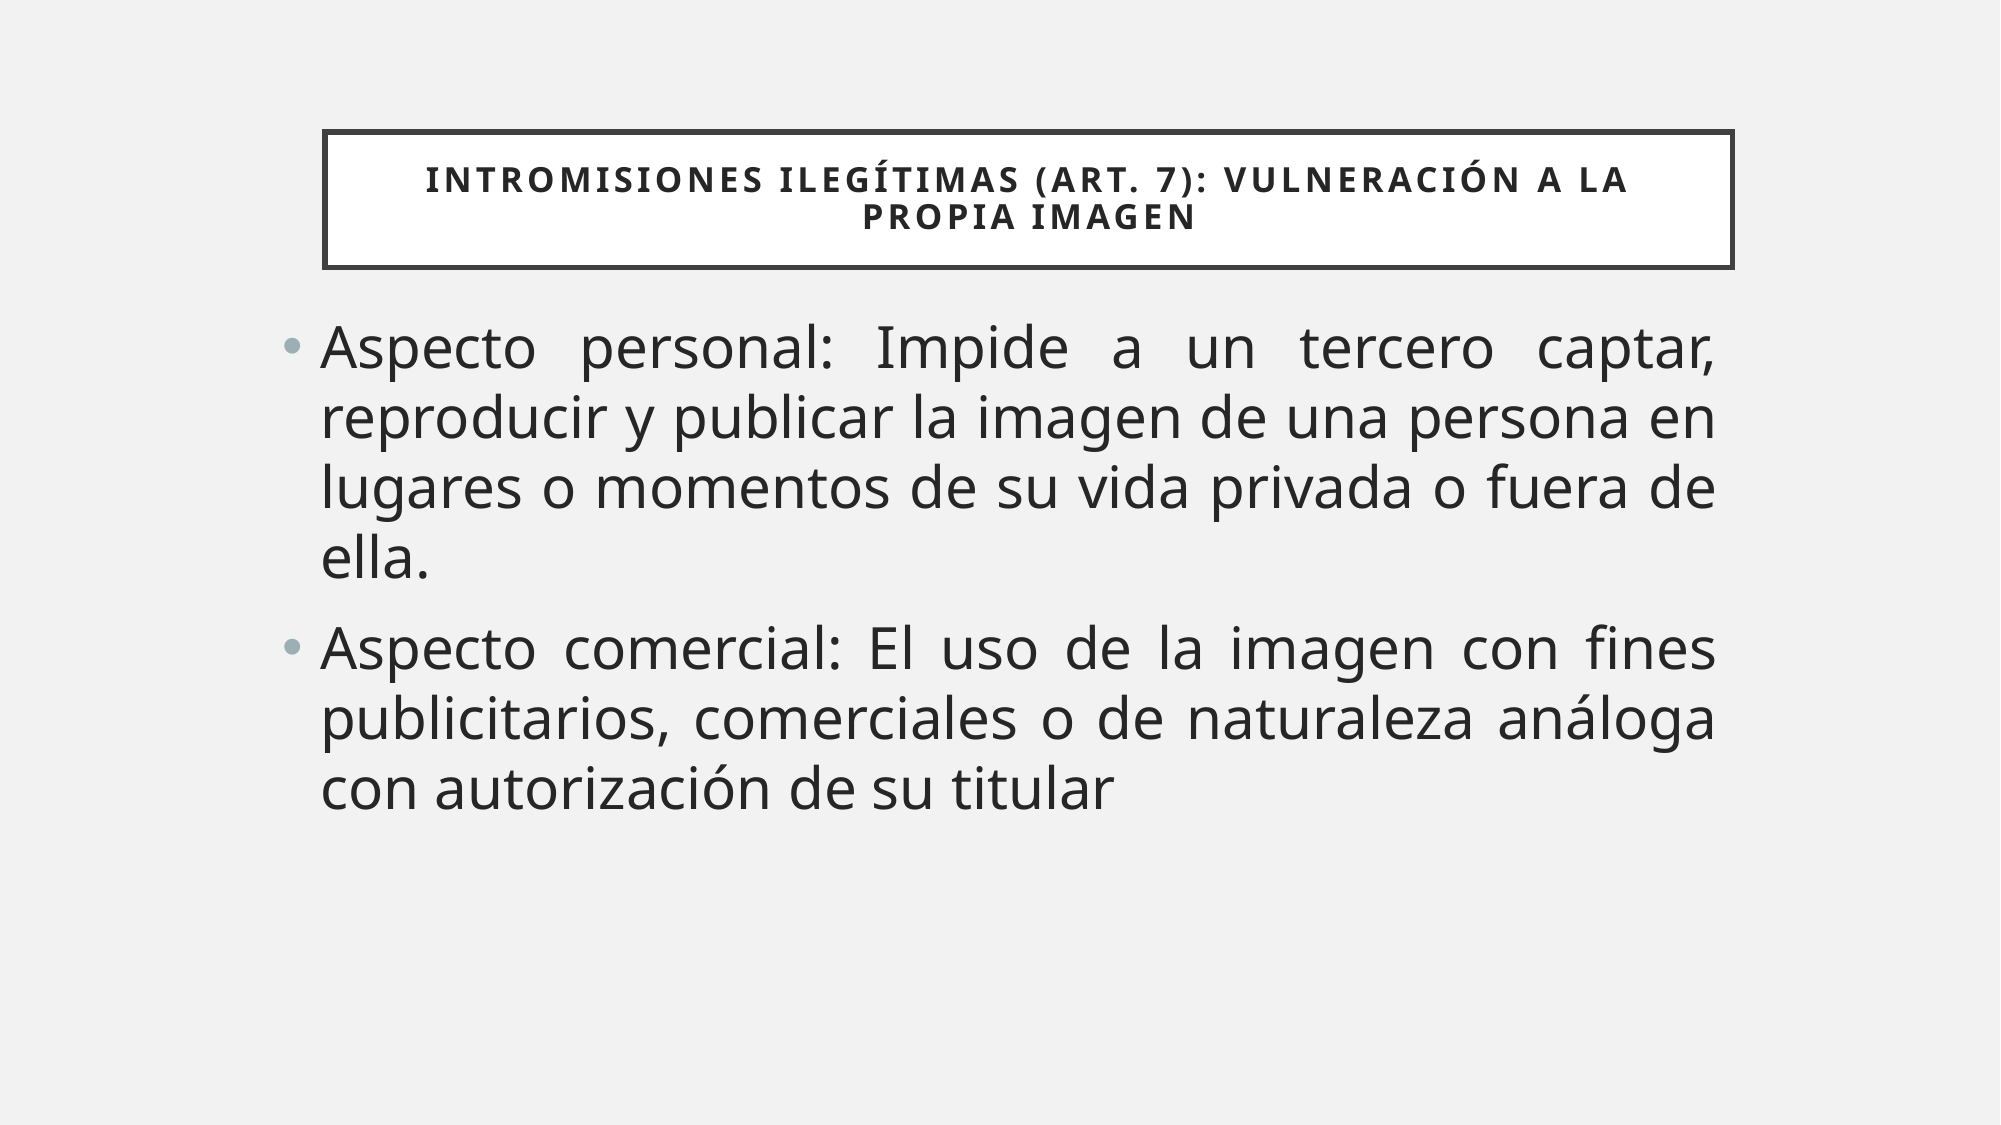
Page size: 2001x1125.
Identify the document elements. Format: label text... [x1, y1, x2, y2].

list Aspecto personal: Impide a un tercero captar, reproducir y publicar la imagen de una persona en lugares o momentos de su vida privada o fuera de ella. Aspecto comercial: El uso de la imagen con fines publicitarios, comerciales o de naturaleza análoga con autorización de su titular [267, 302, 1733, 1006]
title Intromisiones ilegítimas (art. 7): Vulneración a la propia imagen [322, 129, 1735, 270]
